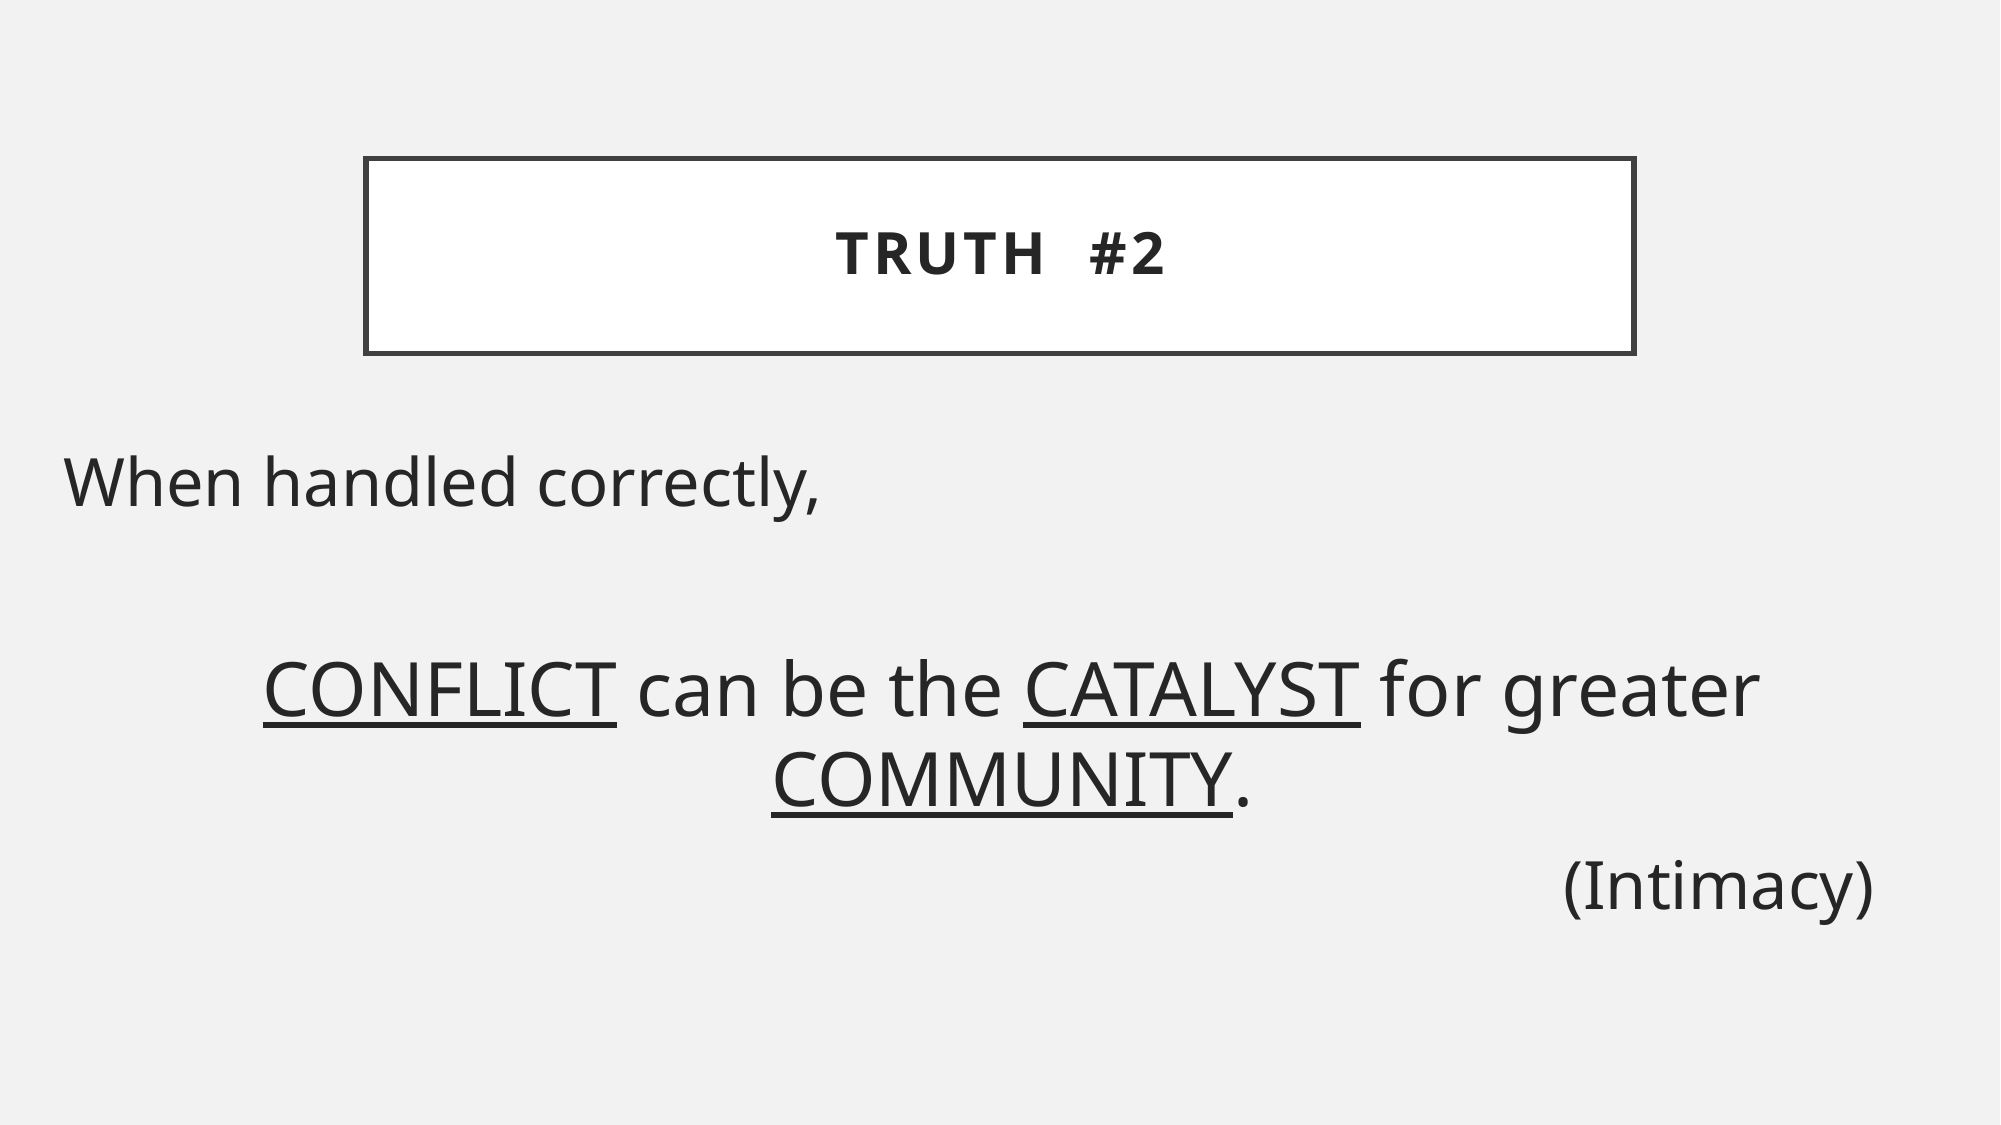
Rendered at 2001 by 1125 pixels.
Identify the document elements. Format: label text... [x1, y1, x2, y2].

list When handled correctly, CONFLICT can be the CATALYST for greater COMMUNITY. (Intimacy) [48, 432, 1977, 942]
title Truth #2 [363, 156, 1637, 356]
